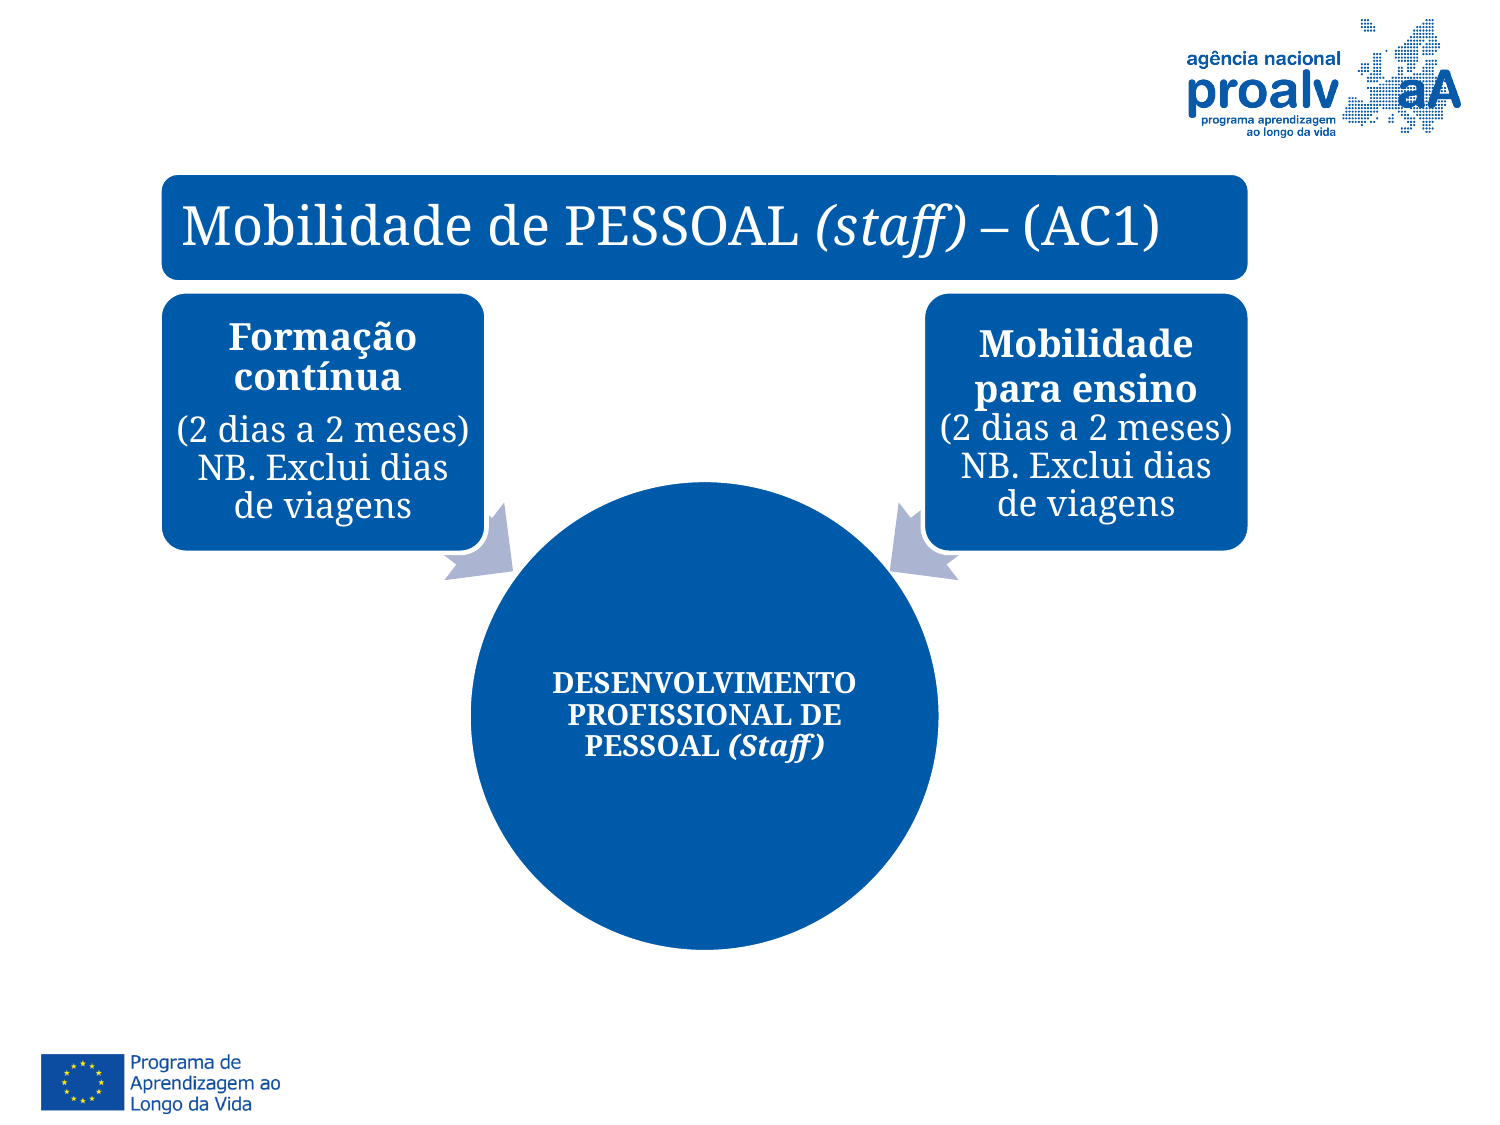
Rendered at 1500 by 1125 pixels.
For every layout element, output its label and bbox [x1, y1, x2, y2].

picture [41, 1054, 280, 1114]
picture [1186, 18, 1461, 138]
text_box [159, 172, 1251, 283]
text_box [159, 288, 1251, 988]
